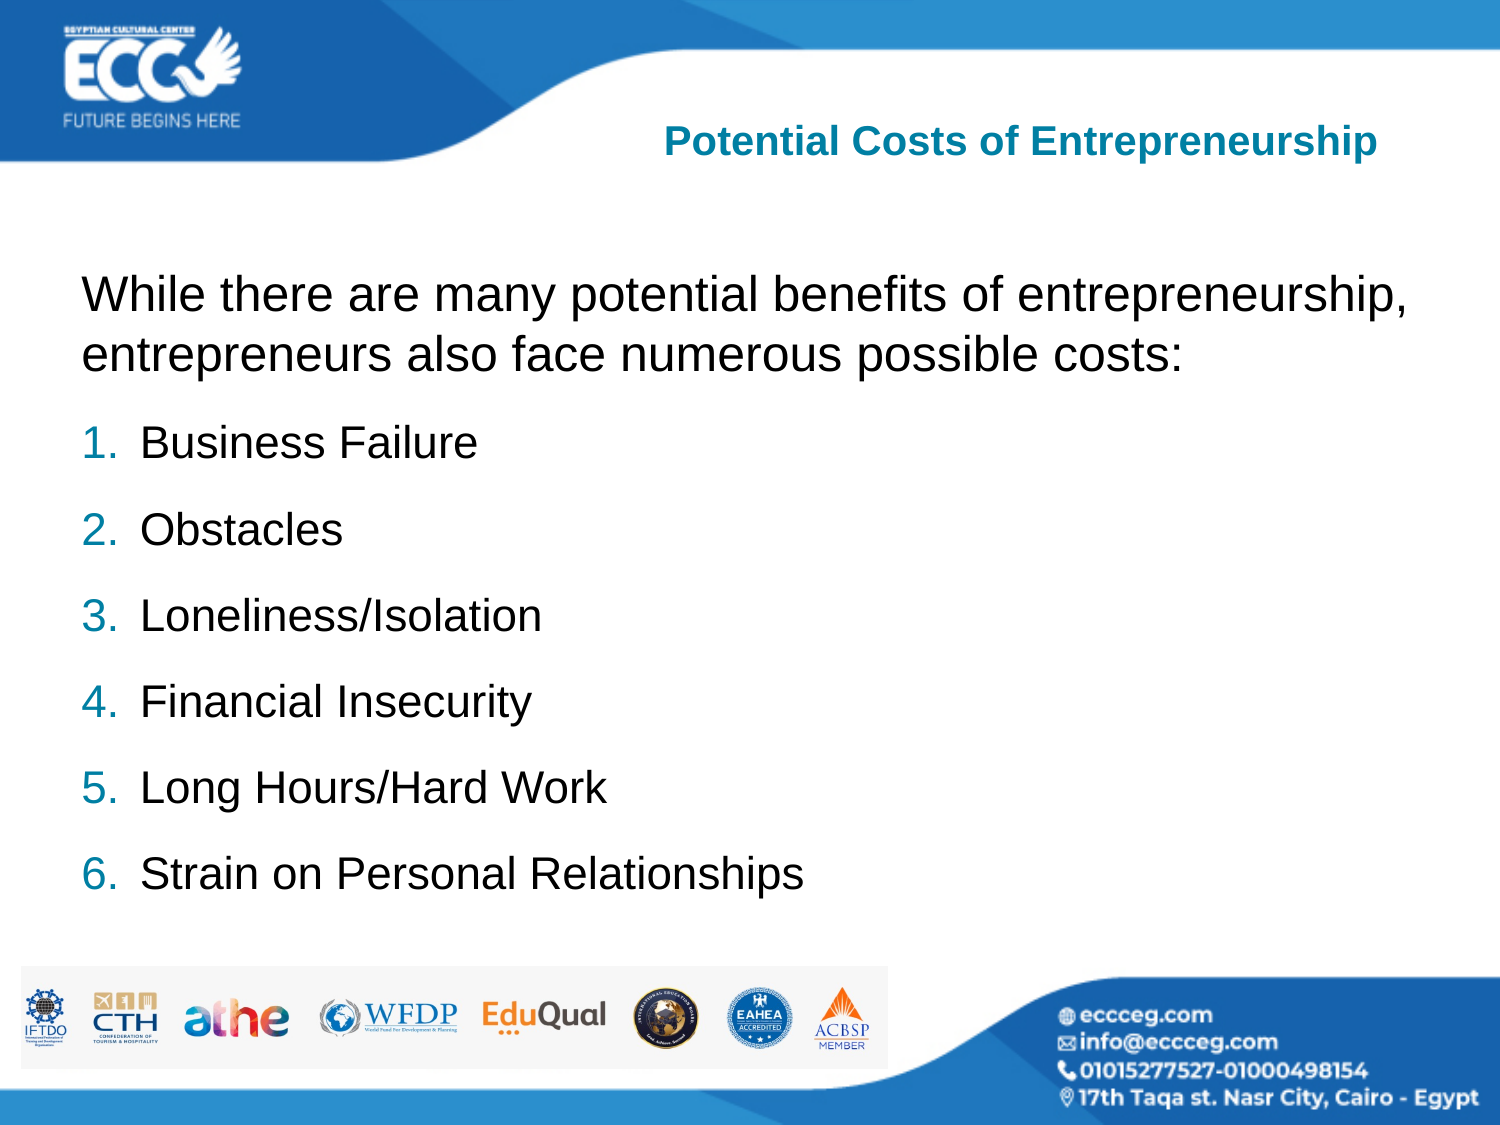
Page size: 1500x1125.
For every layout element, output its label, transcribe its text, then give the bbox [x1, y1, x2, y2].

picture [0, 0, 1500, 1125]
list While there are many potential benefits of entrepreneurship, entrepreneurs also face numerous possible costs: Business Failure Obstacles Loneliness/Isolation Financial Insecurity Long Hours/Hard Work Strain on Personal Relationships [81, 261, 1419, 1046]
title Potential Costs of Entrepreneurship [663, 0, 1500, 164]
